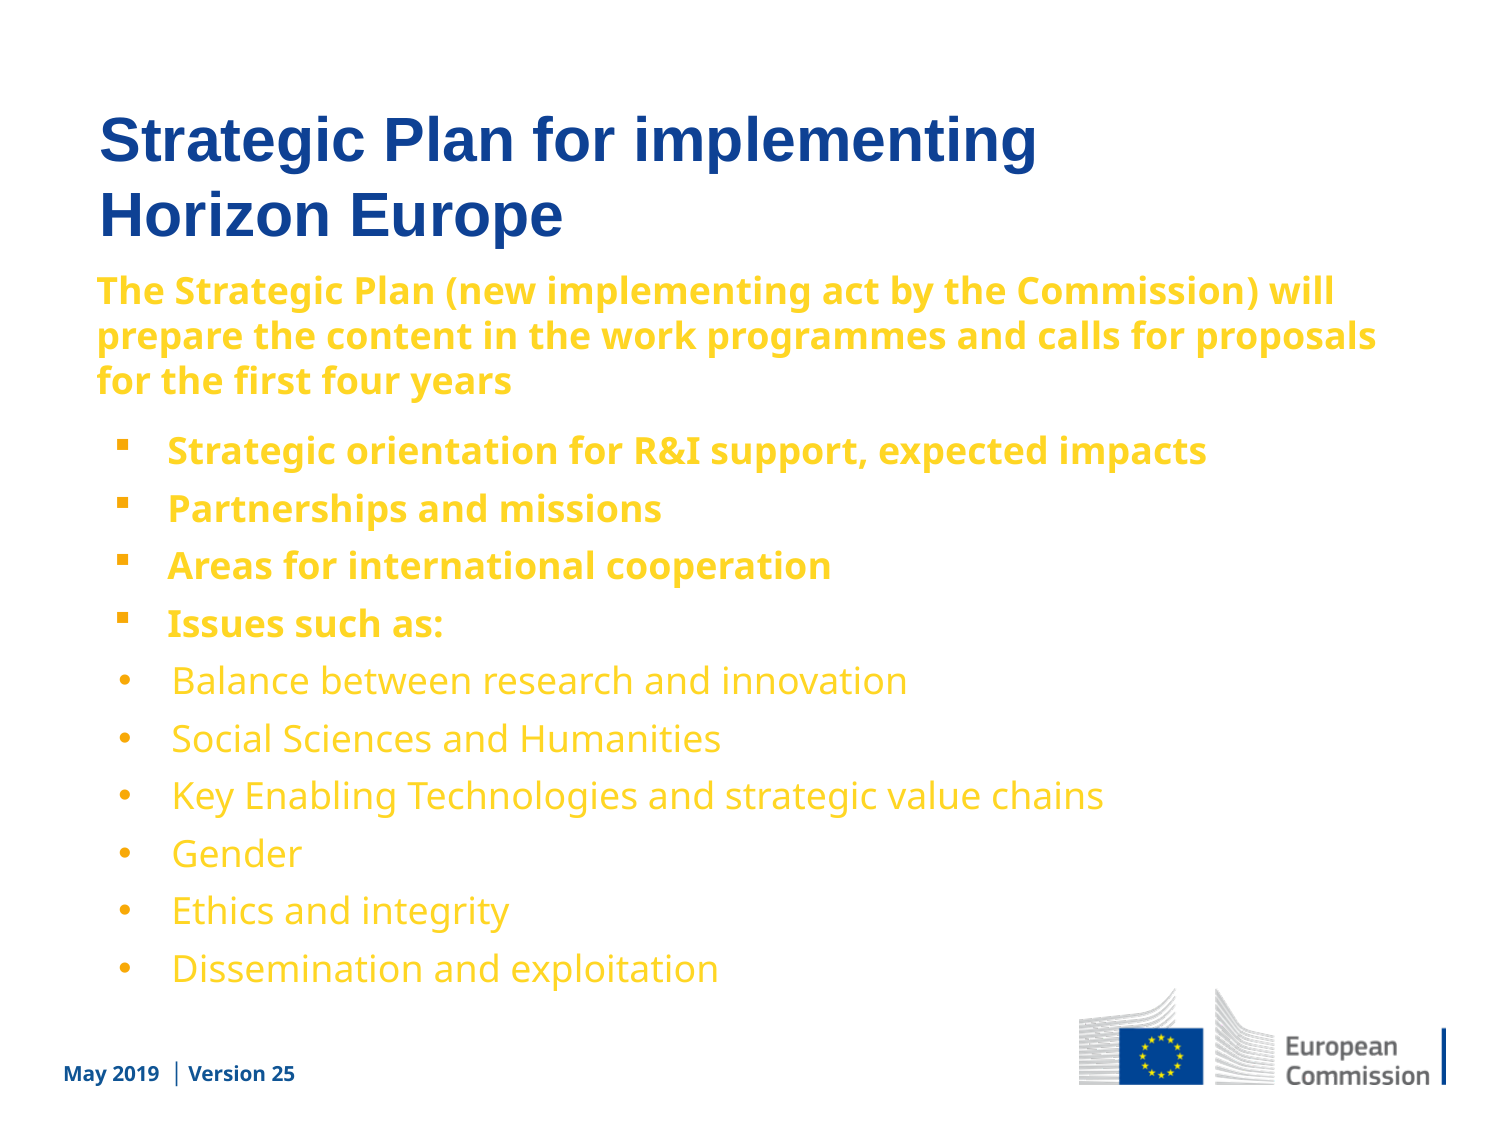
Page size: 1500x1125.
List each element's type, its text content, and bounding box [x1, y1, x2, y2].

picture [1078, 987, 1447, 1086]
title Strategic Plan for implementing Horizon Europe [41, 91, 1270, 210]
list The Strategic Plan (new implementing act by the Commission) will prepare the content in the work programmes and calls for proposals for the first four years Strategic orientation for R&I support, expected impacts Partnerships and missions Areas for international cooperation Issues such as: Balance between research and innovation Social Sciences and Humanities Key Enabling Technologies and strategic value chains Gender Ethics and integrity Dissemination and exploitation [81, 255, 1429, 1071]
